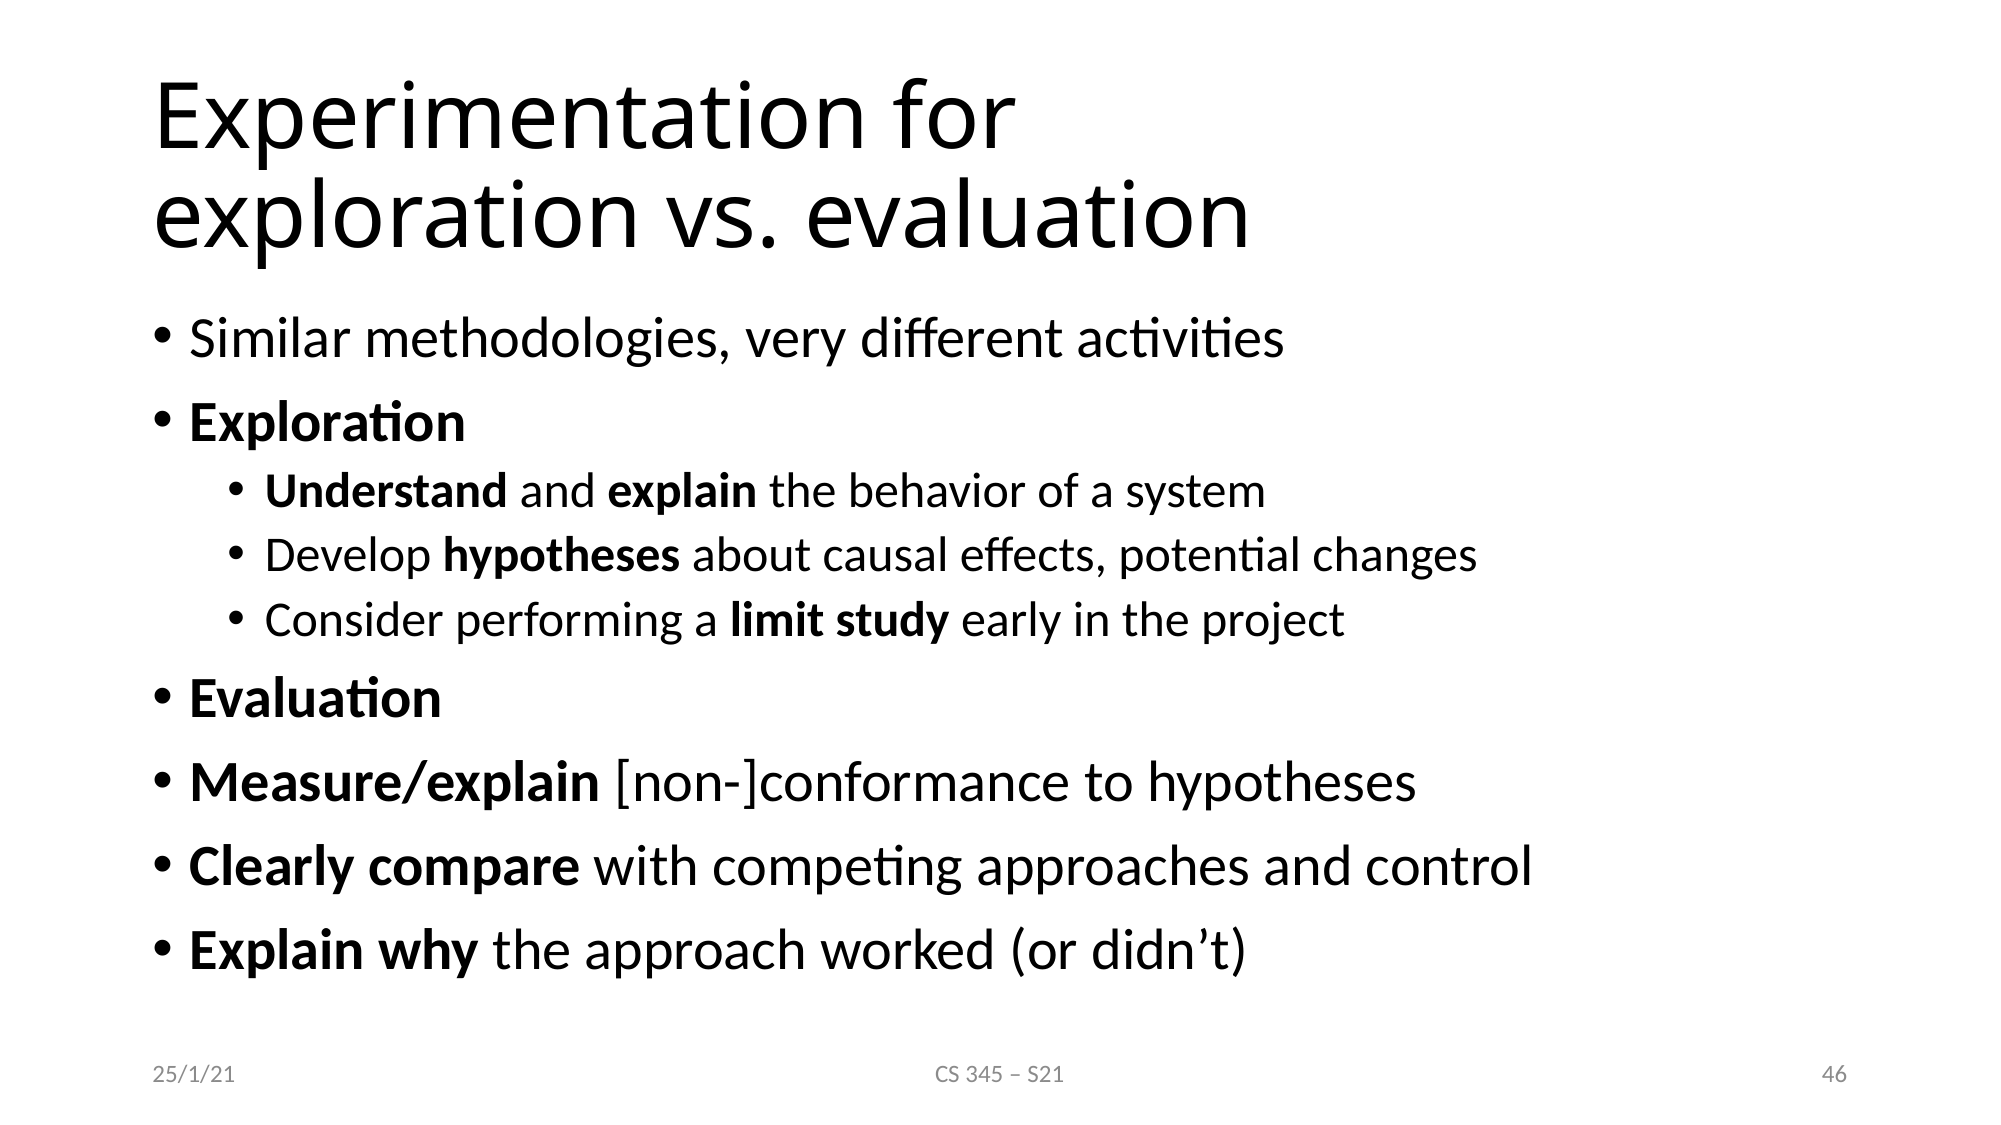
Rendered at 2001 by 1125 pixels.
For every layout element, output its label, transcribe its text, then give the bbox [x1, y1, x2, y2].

footer CS 345 – S21 [662, 1042, 1338, 1103]
slide_number 46 [1412, 1042, 1863, 1103]
list Similar methodologies, very different activities Exploration Understand and explain the behavior of a system Develop hypotheses about causal effects, potential changes Consider performing a limit study early in the project Evaluation Measure/explain [non-]conformance to hypotheses Clearly compare with competing approaches and control Explain why the approach worked (or didn’t) [137, 299, 1863, 1014]
title Experimentation for exploration vs. evaluation [137, 59, 1863, 278]
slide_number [137, 1042, 588, 1103]
